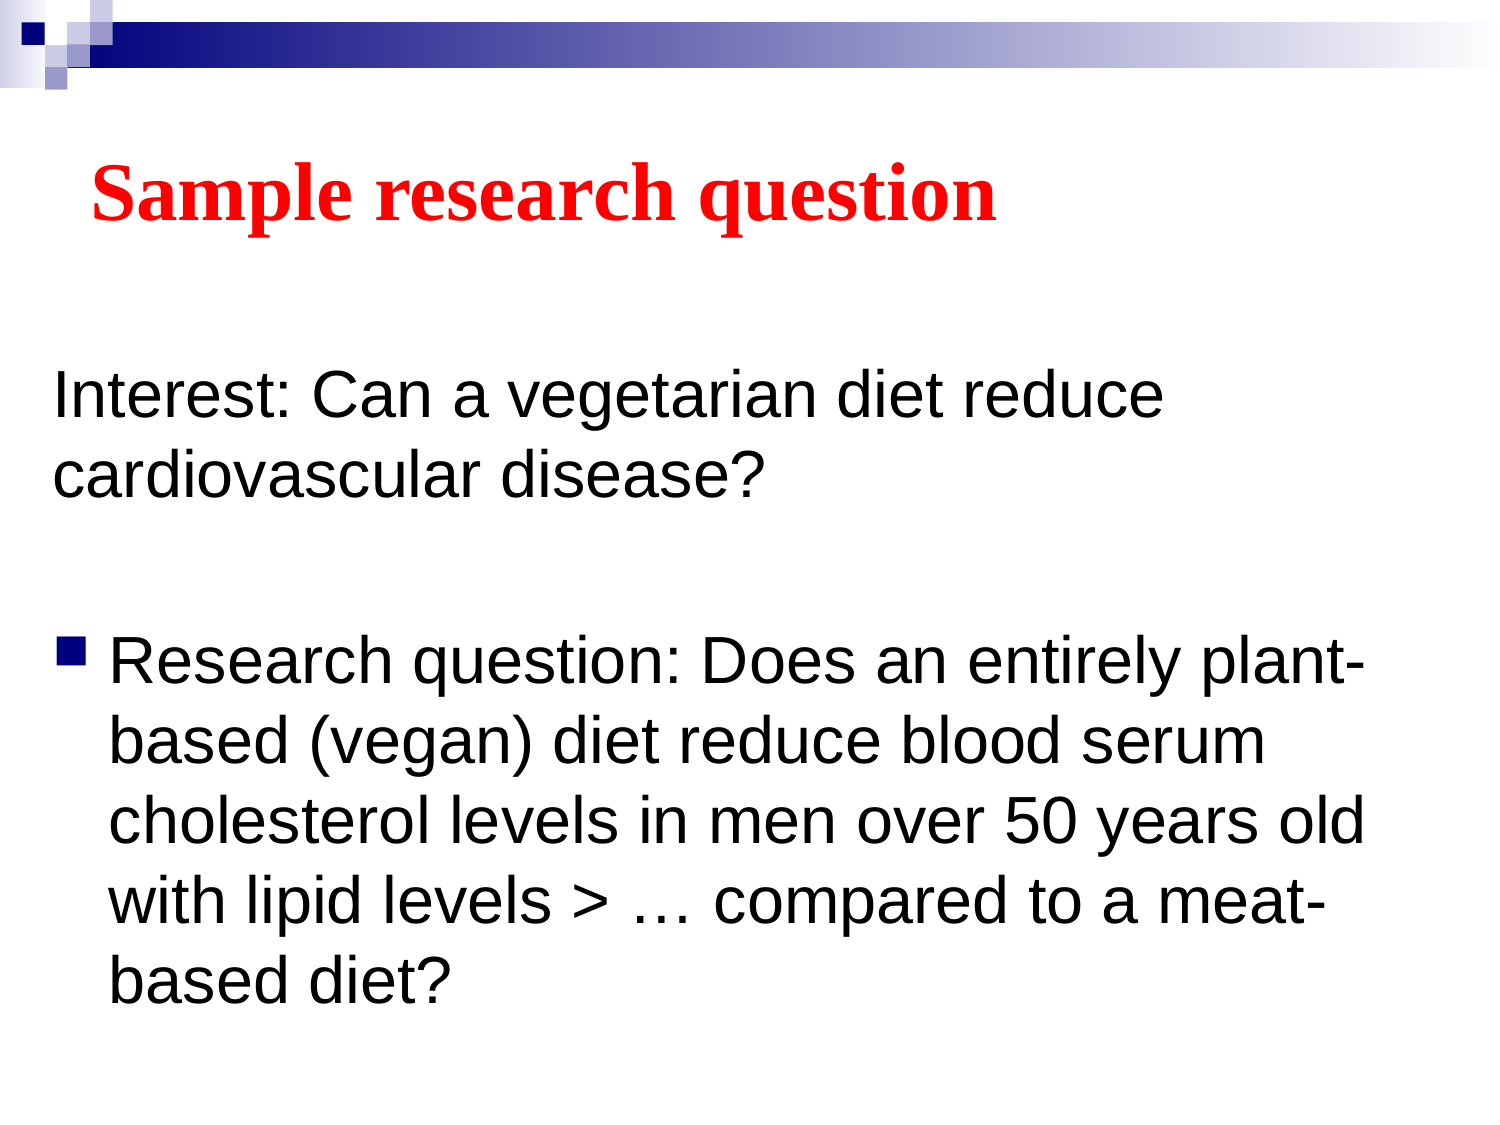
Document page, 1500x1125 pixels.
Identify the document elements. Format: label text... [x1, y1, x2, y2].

title Sample research question [75, 75, 1425, 249]
list Interest: Can a vegetarian diet reduce cardiovascular disease? Research question: Does an entirely plant- based (vegan) diet reduce blood serum cholesterol levels in men over 50 years old with lipid levels > … compared to a meat- based diet? [37, 249, 1500, 1025]
